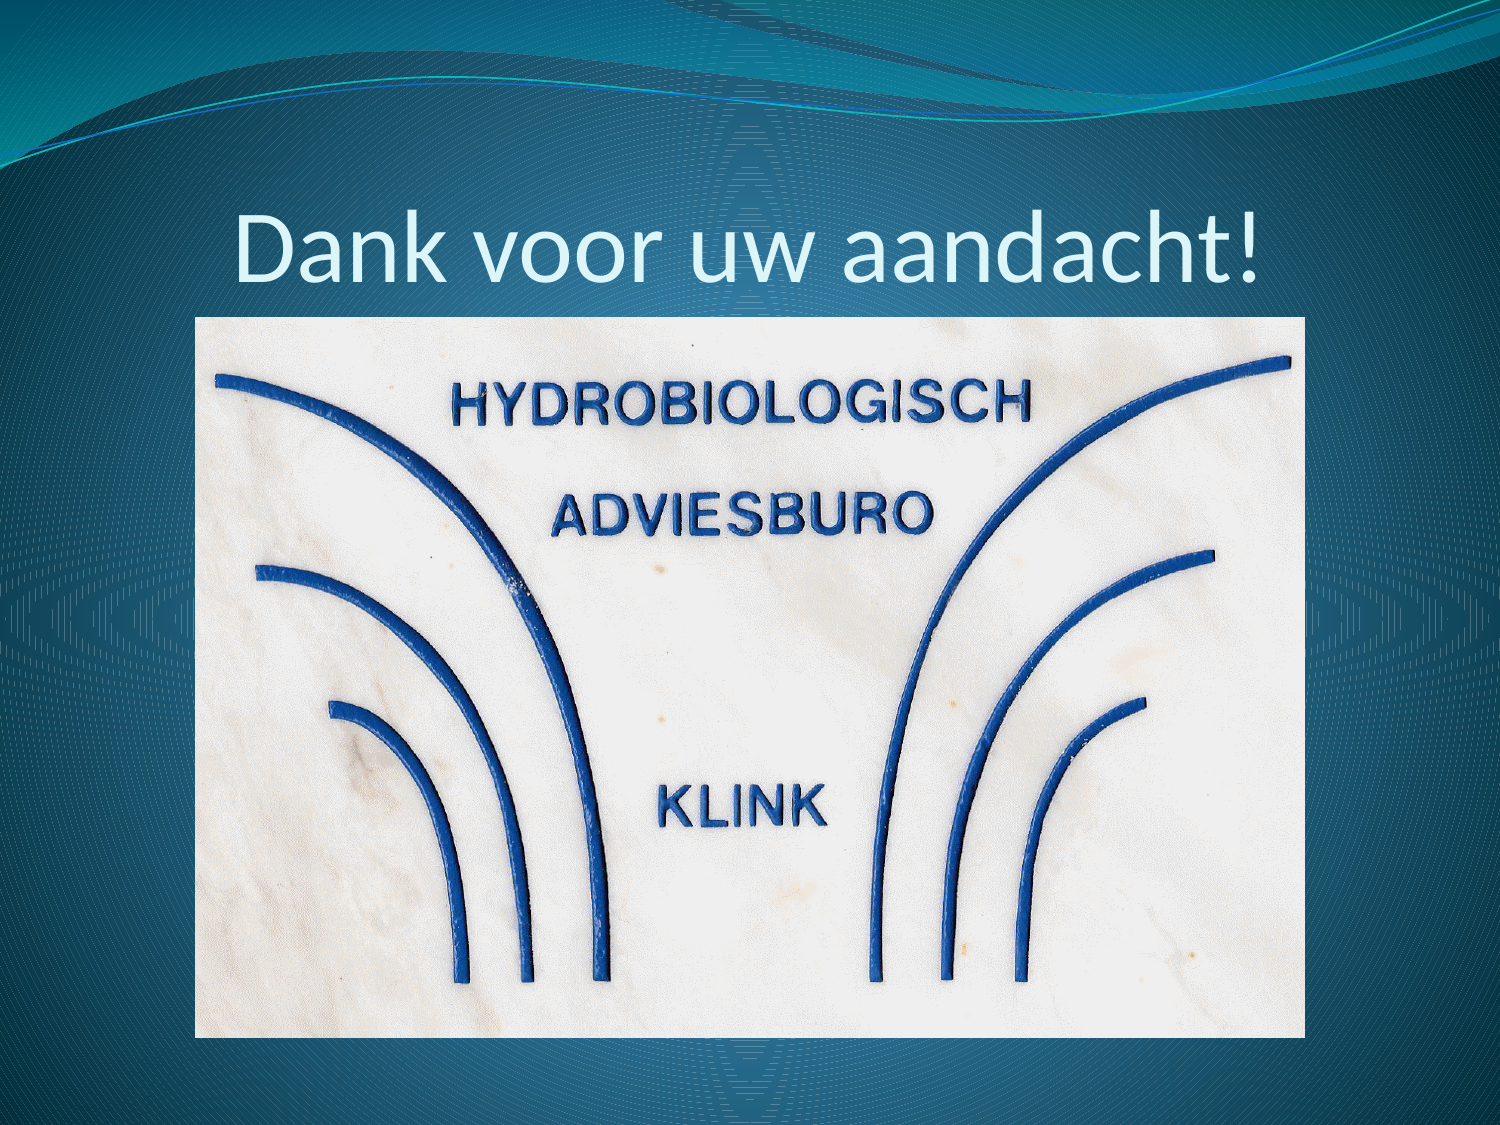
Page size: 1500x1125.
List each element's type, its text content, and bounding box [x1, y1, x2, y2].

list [194, 317, 1305, 1038]
title Dank voor uw aandacht! [74, 115, 1426, 304]
